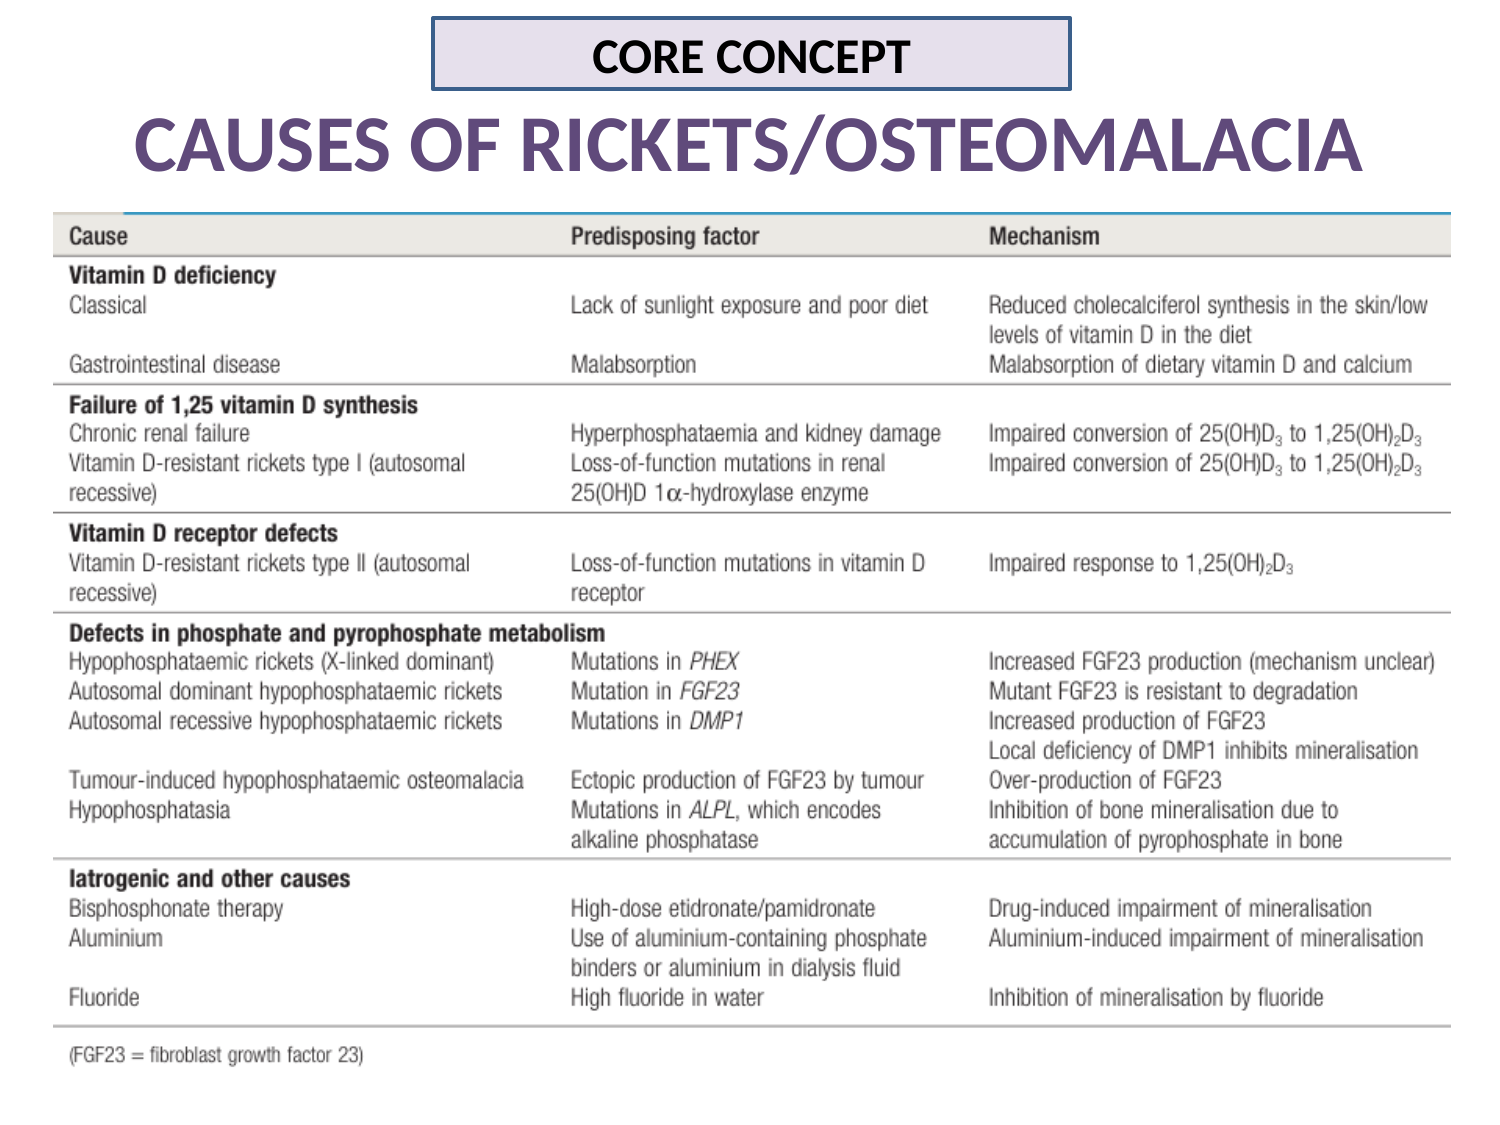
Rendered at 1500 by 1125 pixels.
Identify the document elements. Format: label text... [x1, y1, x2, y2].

text_box CORE CONCEPT [431, 16, 1072, 91]
title CAUSES OF RICKETS/OSTEOMALACIA [75, 45, 1425, 210]
picture [52, 212, 1451, 1079]
